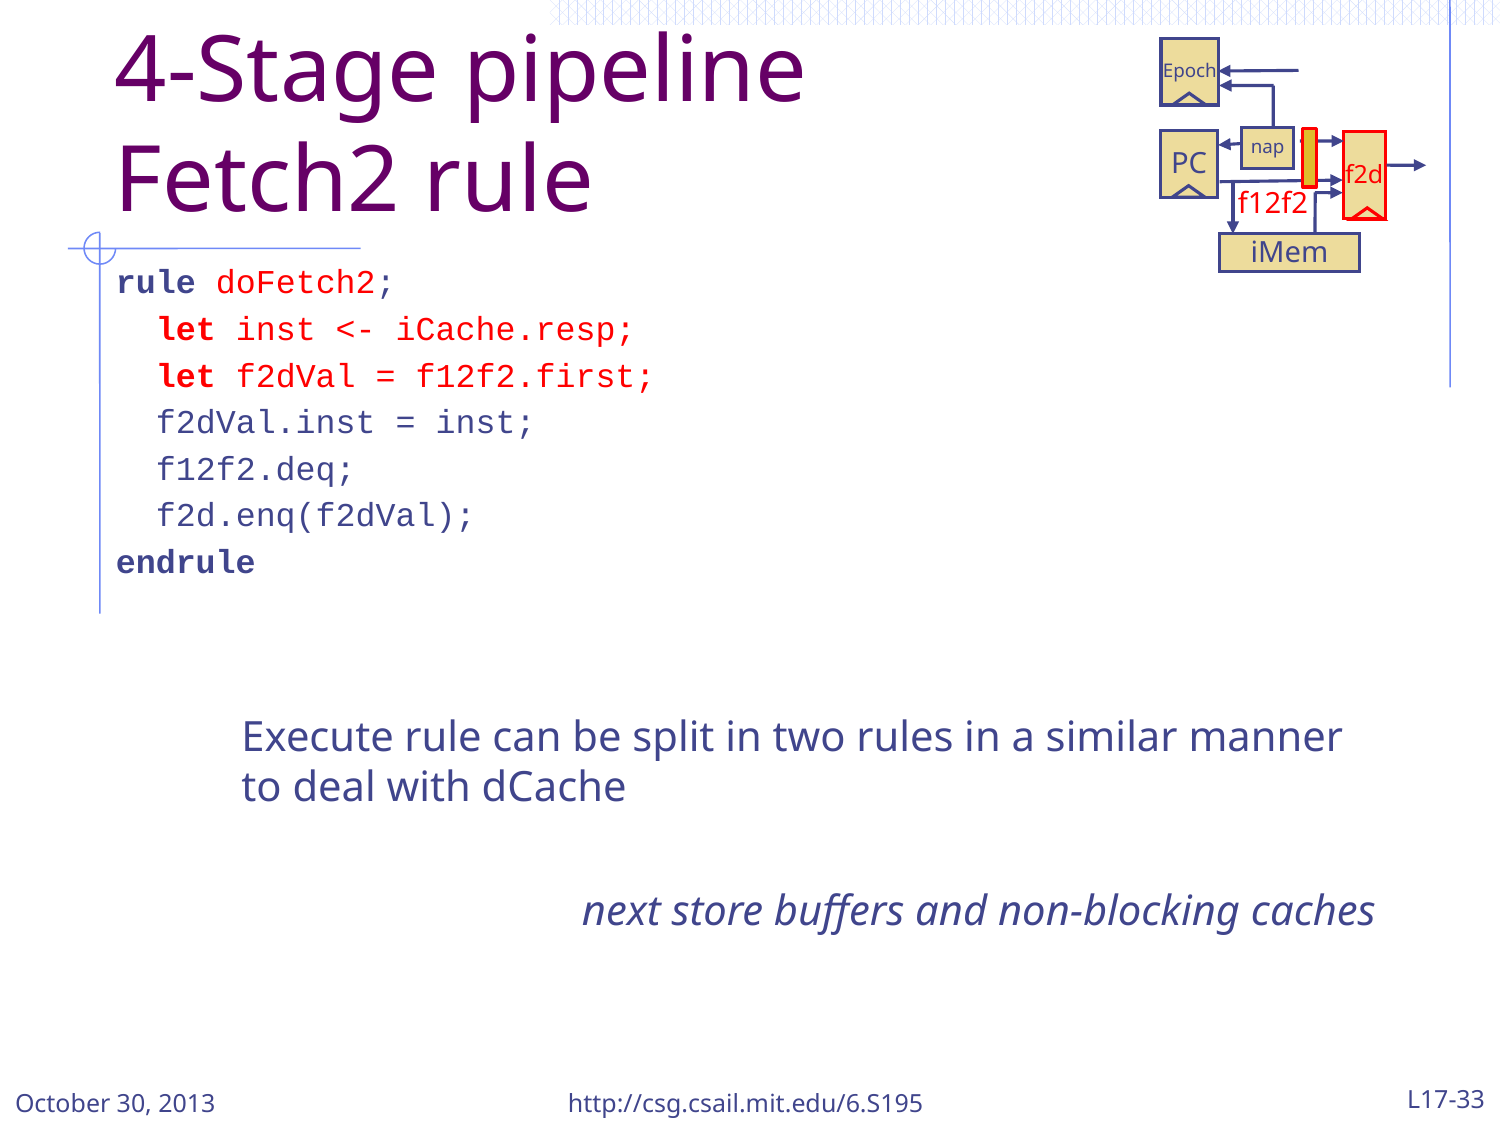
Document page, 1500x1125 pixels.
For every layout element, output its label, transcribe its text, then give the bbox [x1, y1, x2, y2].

list rule doFetch2; let inst <- iCache.resp; let f2dVal = f12f2.first; f2dVal.inst = inst; f12f2.deq; f2d.enq(f2dVal); endrule [100, 252, 1447, 1052]
text_box Execute rule can be split in two rules in a similar manner to deal with dCache [226, 702, 1384, 818]
footer http://csg.csail.mit.edu/6.S195 [508, 1049, 984, 1125]
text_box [1160, 37, 1427, 272]
title 4-Stage pipeline Fetch2 rule [99, 49, 1155, 238]
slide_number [0, 1049, 313, 1125]
slide_number L17-33 [1187, 1049, 1500, 1125]
text_box next store buffers and non-blocking caches [567, 876, 1392, 941]
